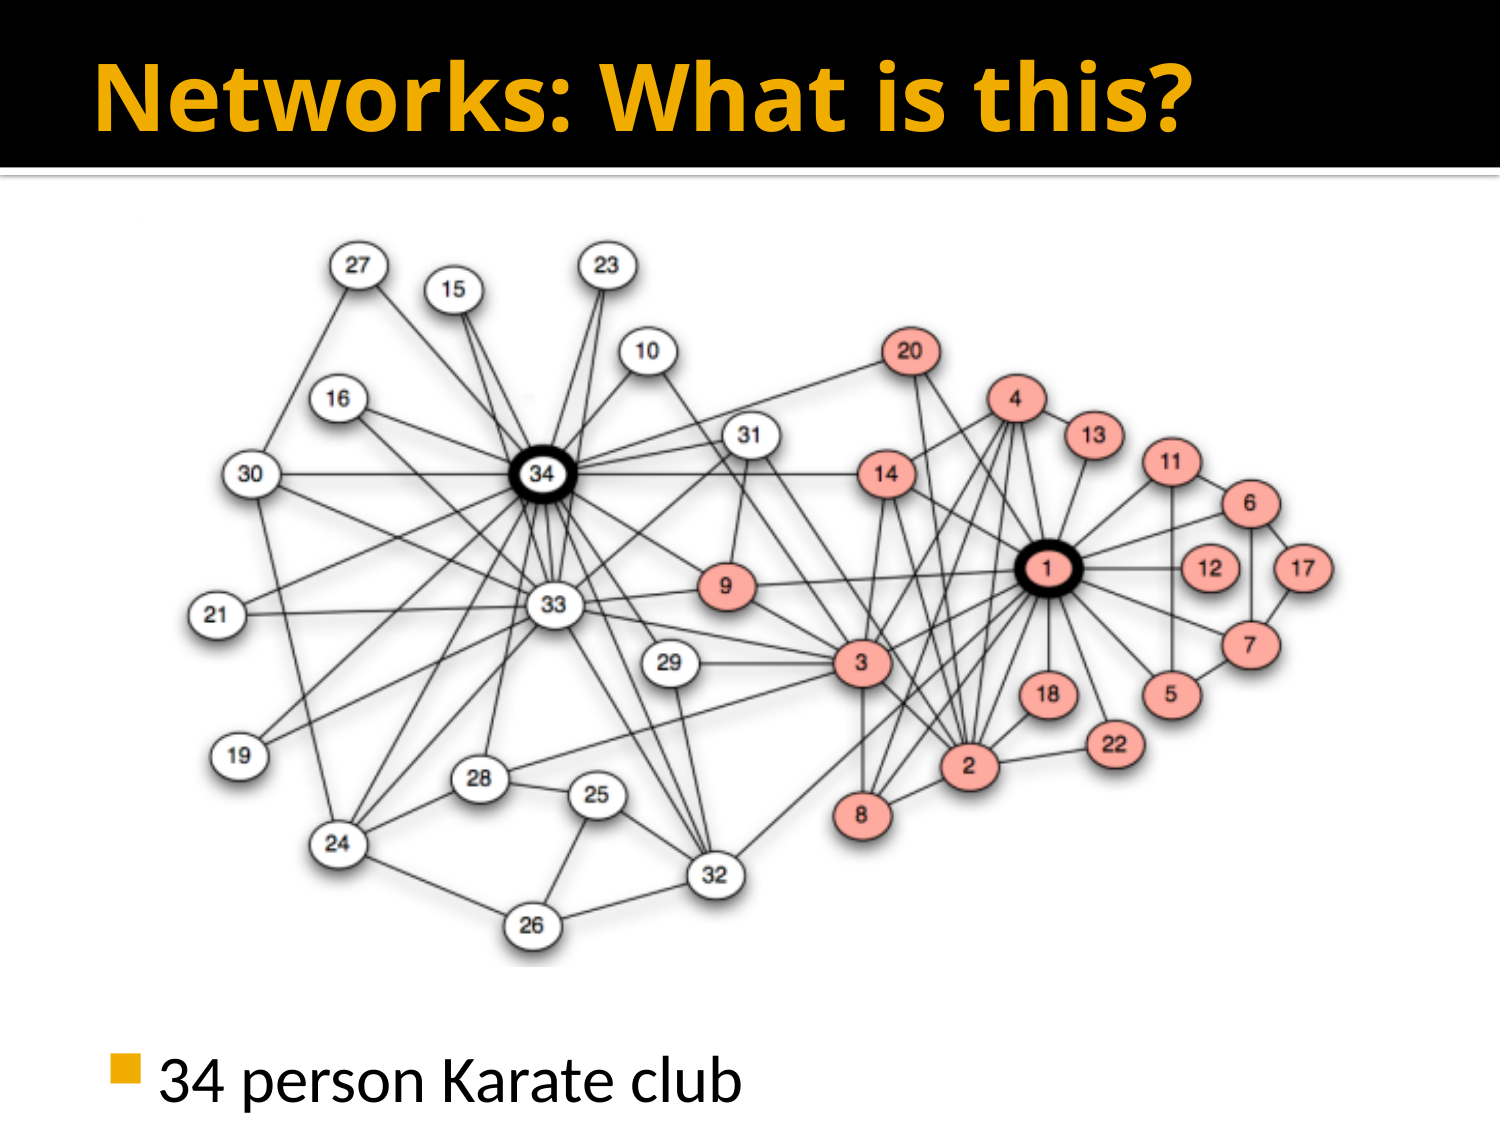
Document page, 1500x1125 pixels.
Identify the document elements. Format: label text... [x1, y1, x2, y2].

picture [135, 219, 1403, 967]
title Networks: What is this? [75, 12, 1425, 175]
list 34 person Karate club [76, 780, 1307, 1125]
